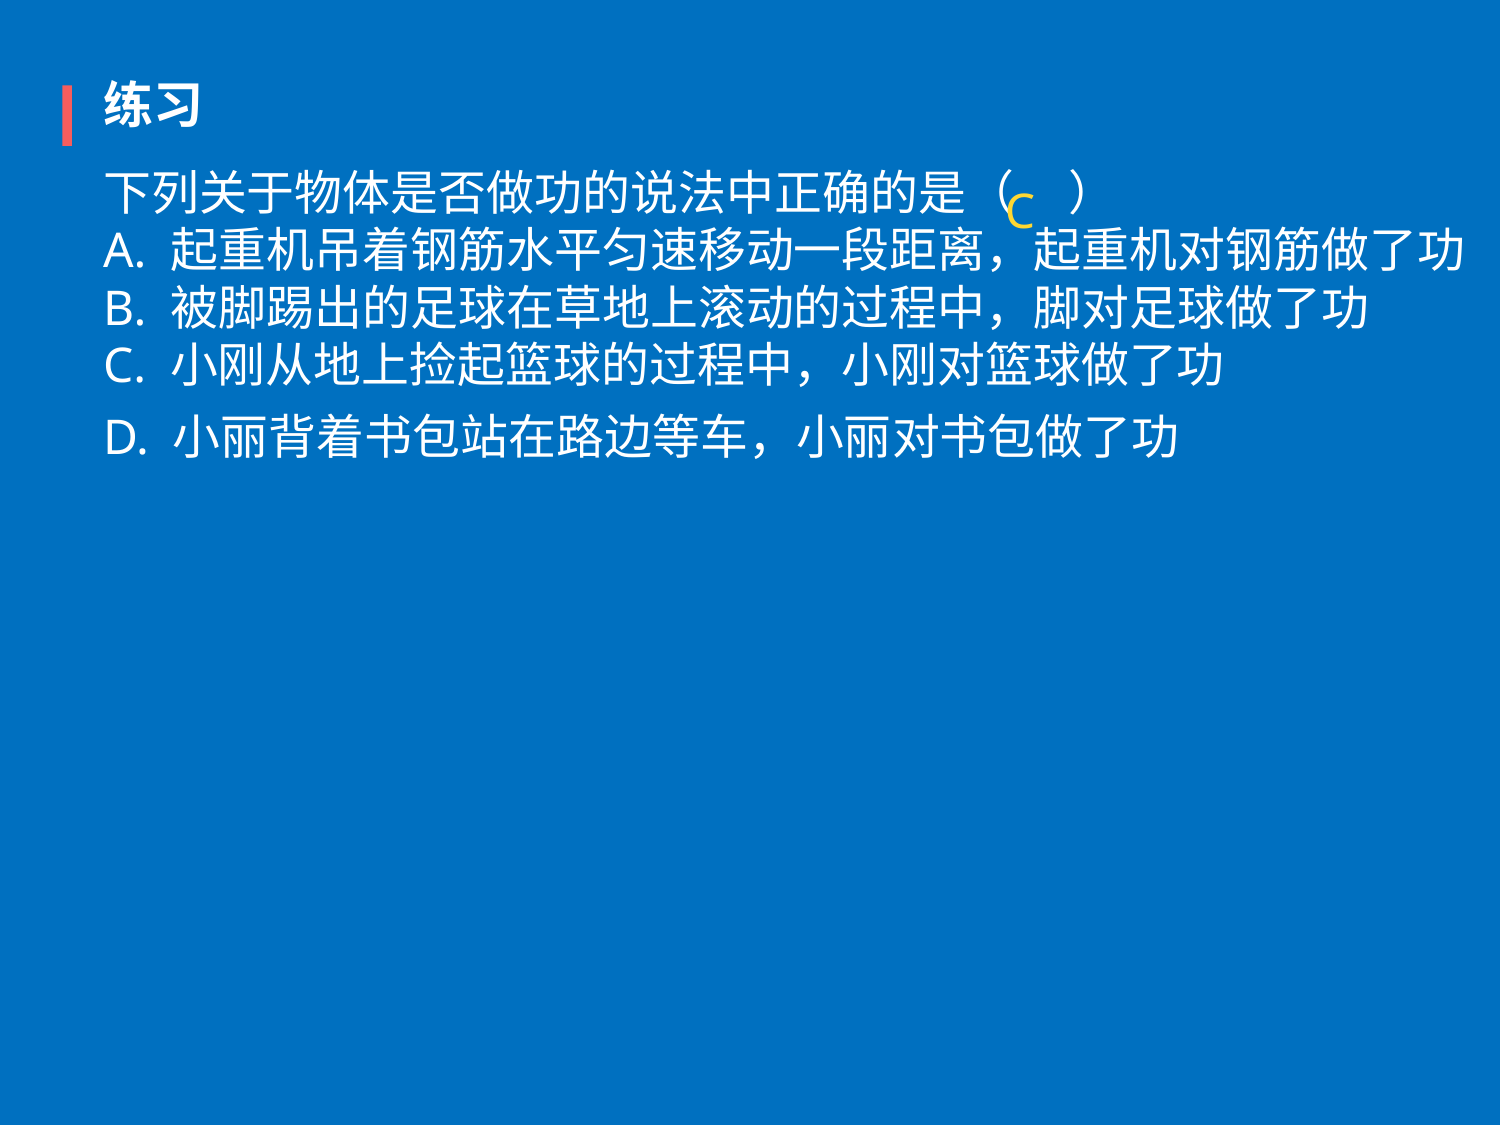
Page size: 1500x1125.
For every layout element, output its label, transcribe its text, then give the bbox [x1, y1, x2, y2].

text_box [62, 85, 72, 146]
text_box 下列关于物体是否做功的说法中正确的是（ ） A. 起重机吊着钢筋水平匀速移动一段距离，起重机对钢筋做了功 B. 被脚踢出的足球在草地上滚动的过程中，脚对足球做了功 C. 小刚从地上捡起篮球的过程中，小刚对篮球做了功 D. 小丽背着书包站在路边等车，小丽对书包做了功 [103, 162, 1499, 465]
text_box C [1004, 166, 1499, 239]
text_box 练习 [103, 58, 1499, 134]
